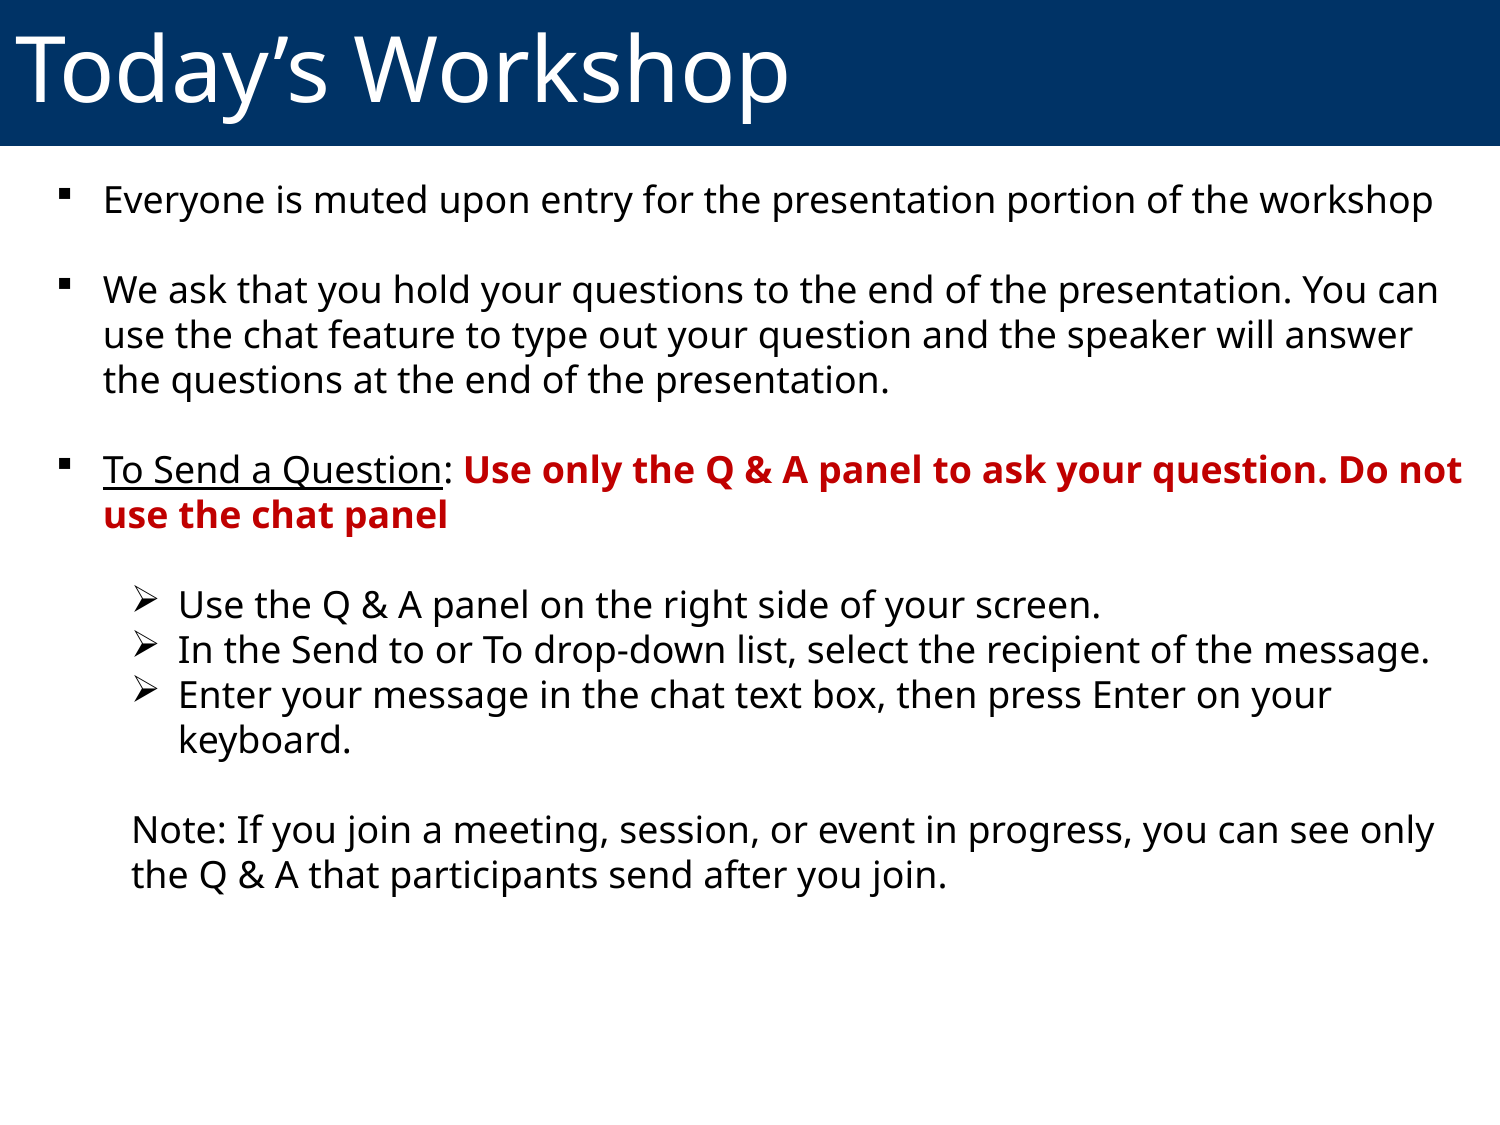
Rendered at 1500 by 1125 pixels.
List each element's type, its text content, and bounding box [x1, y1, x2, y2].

title Today’s Workshop [0, 0, 1500, 146]
text_box Everyone is muted upon entry for the presentation portion of the workshop We ask that you hold your questions to the end of the presentation. You can use the chat feature to type out your question and the speaker will answer the questions at the end of the presentation. To Send a Question: Use only the Q & A panel to ask your question. Do not use the chat panel Use the Q & A panel on the right side of your screen. In the Send to or To drop-down list, select the recipient of the message. Enter your message in the chat text box, then press Enter on your keyboard. Note: If you join a meeting, session, or event in progress, you can see only the Q & A that participants send after you join. [41, 168, 1479, 904]
